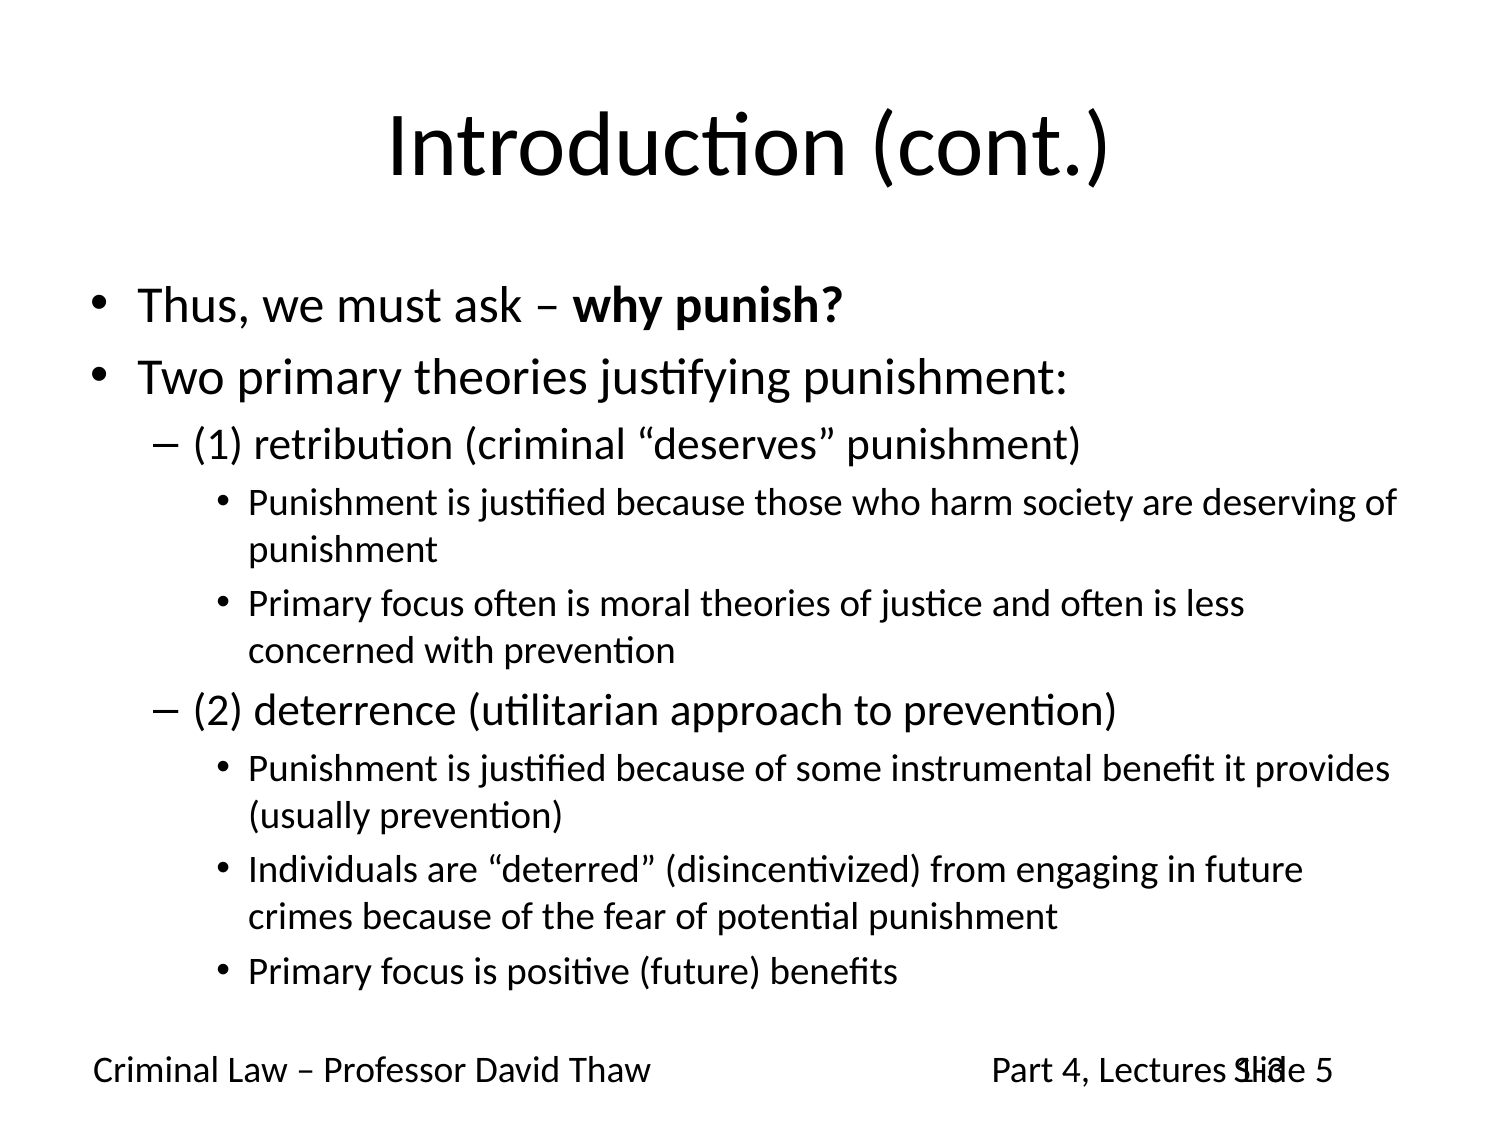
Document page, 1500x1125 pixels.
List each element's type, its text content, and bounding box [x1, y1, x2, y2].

title Introduction (cont.) [75, 45, 1425, 233]
list Thus, we must ask – why punish? Two primary theories justifying punishment: (1) retribution (criminal “deserves” punishment) Punishment is justified because those who harm society are deserving of punishment Primary focus often is moral theories of justice and often is less concerned with prevention (2) deterrence (utilitarian approach to prevention) Punishment is justified because of some instrumental benefit it provides (usually prevention) Individuals are “deterred” (disincentivized) from engaging in future crimes because of the fear of potential punishment Primary focus is positive (future) benefits [75, 262, 1425, 1005]
